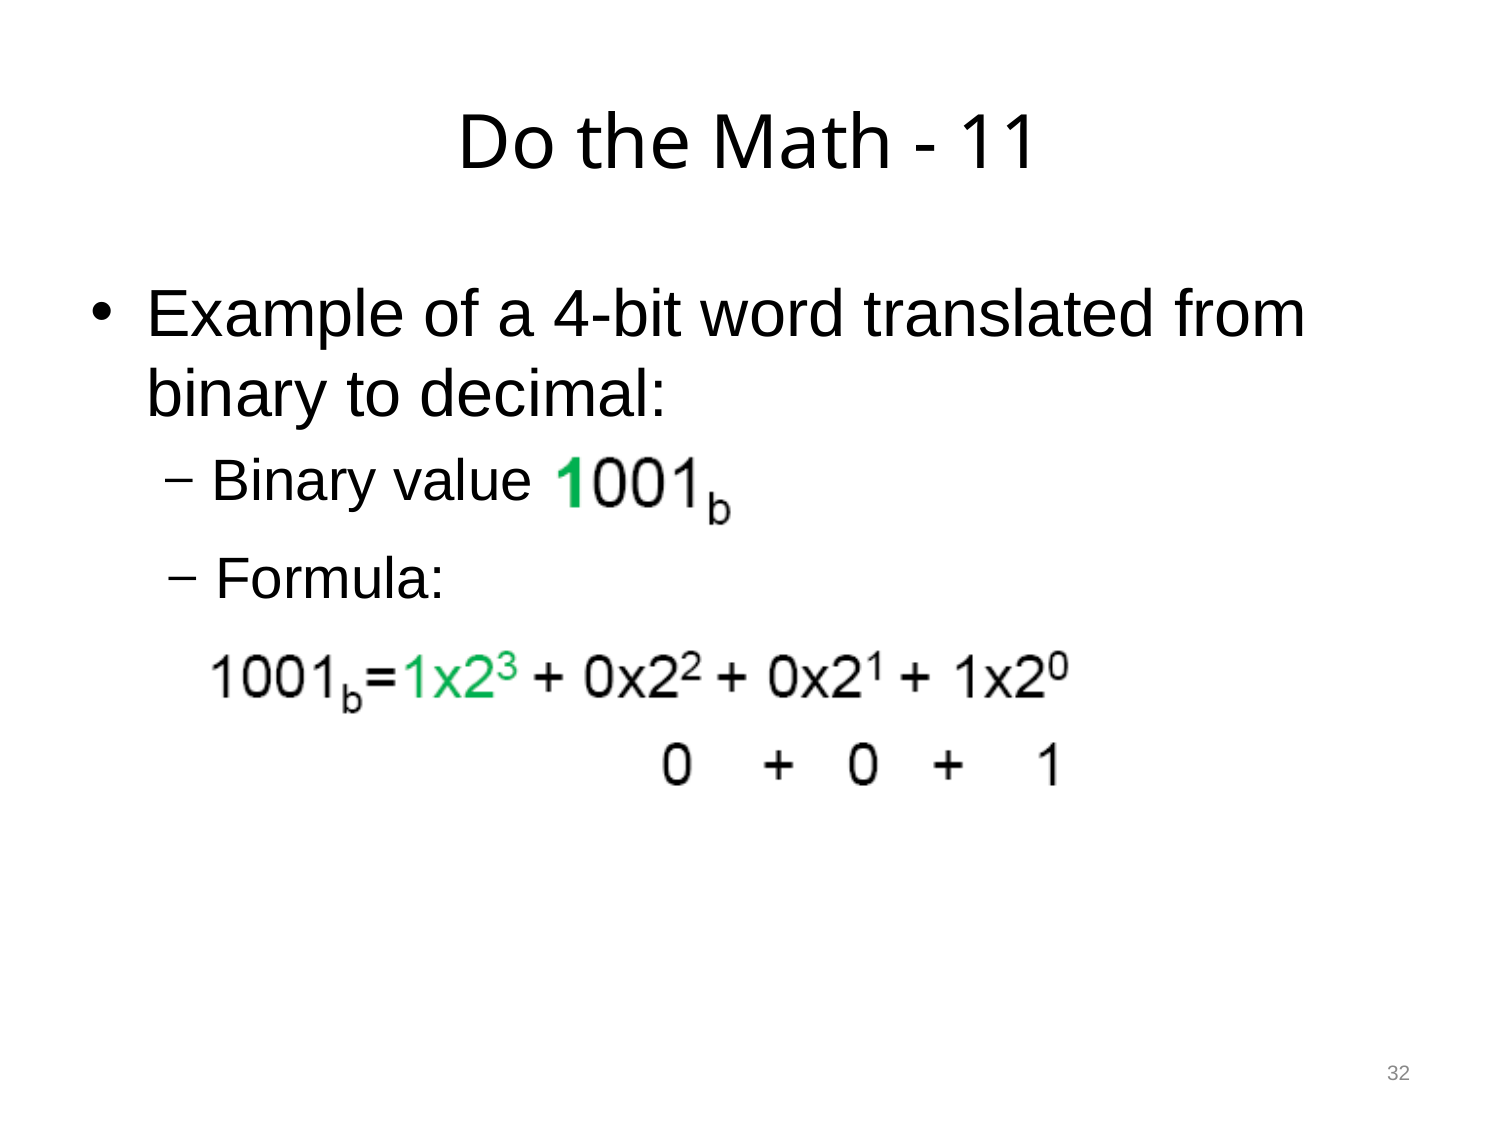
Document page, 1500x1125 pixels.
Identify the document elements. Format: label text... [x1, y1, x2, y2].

text_box Example of a 4-bit word translated from binary to decimal: Binary value: [74, 262, 1425, 533]
text_box Formula: [78, 532, 1429, 639]
title Do the Math - 11 [75, 45, 1425, 233]
slide_number 32 [1341, 1027, 1425, 1118]
picture [195, 620, 1091, 826]
picture [533, 419, 752, 558]
